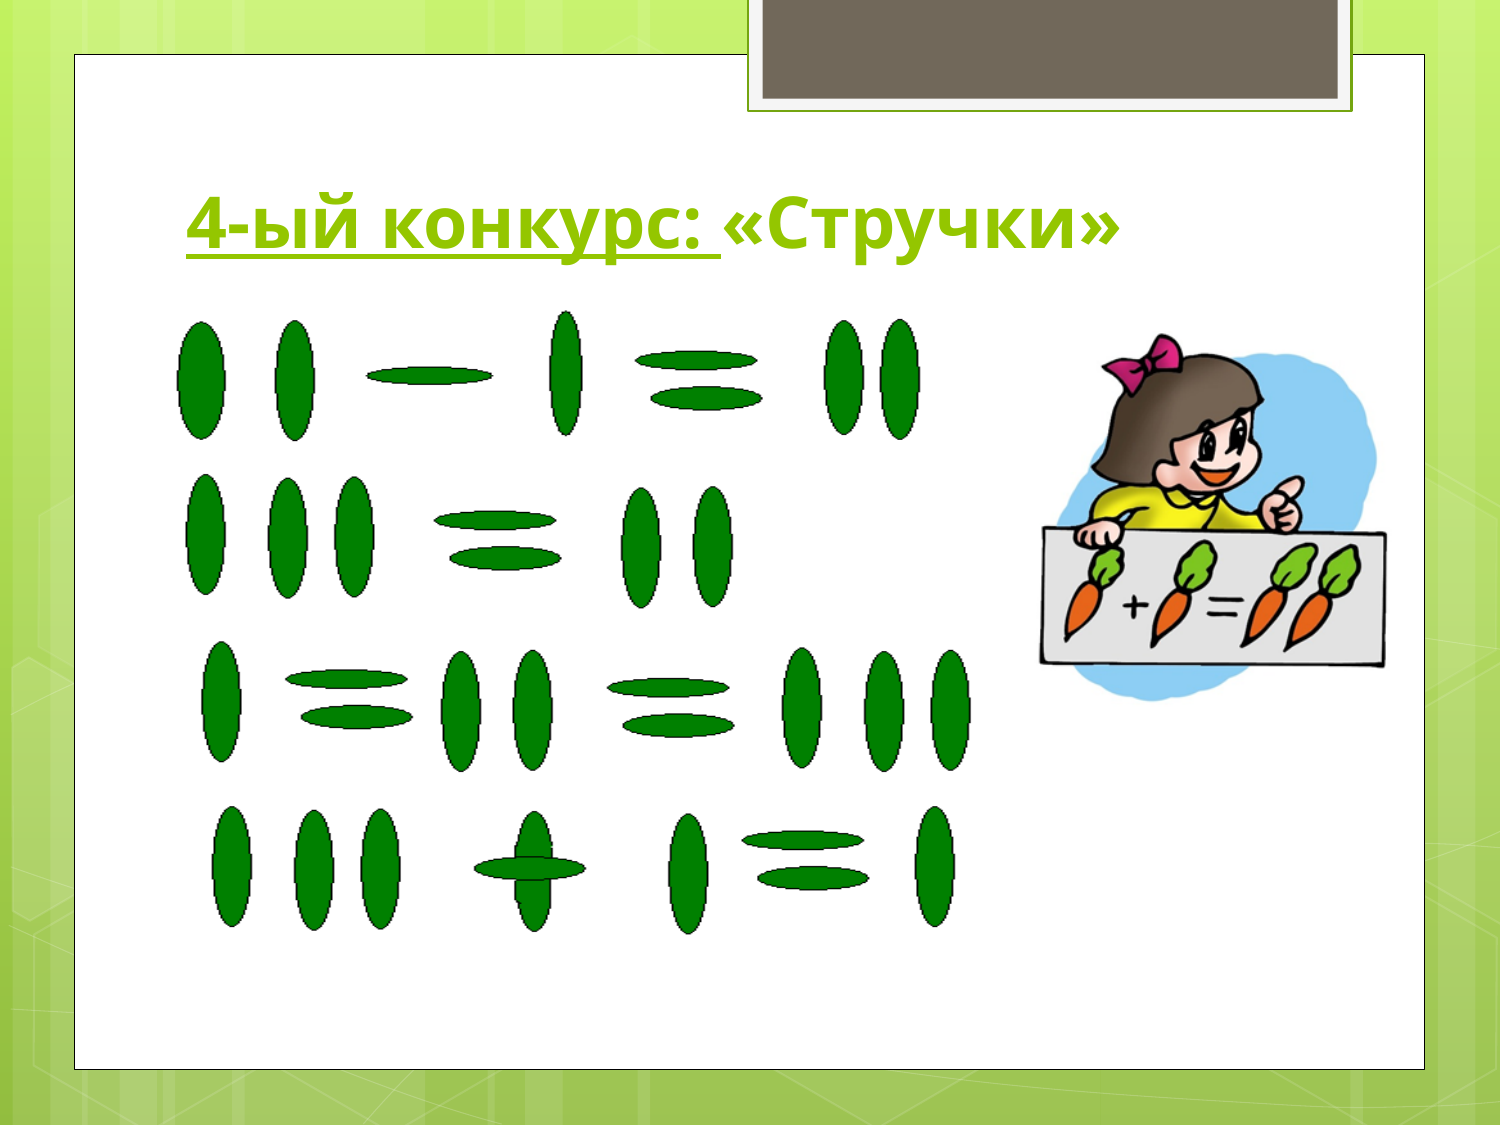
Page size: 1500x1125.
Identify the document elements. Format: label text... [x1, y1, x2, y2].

picture [1021, 331, 1400, 711]
title 4-ый конкурс: «Стручки» [171, 168, 1324, 329]
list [123, 302, 1070, 977]
